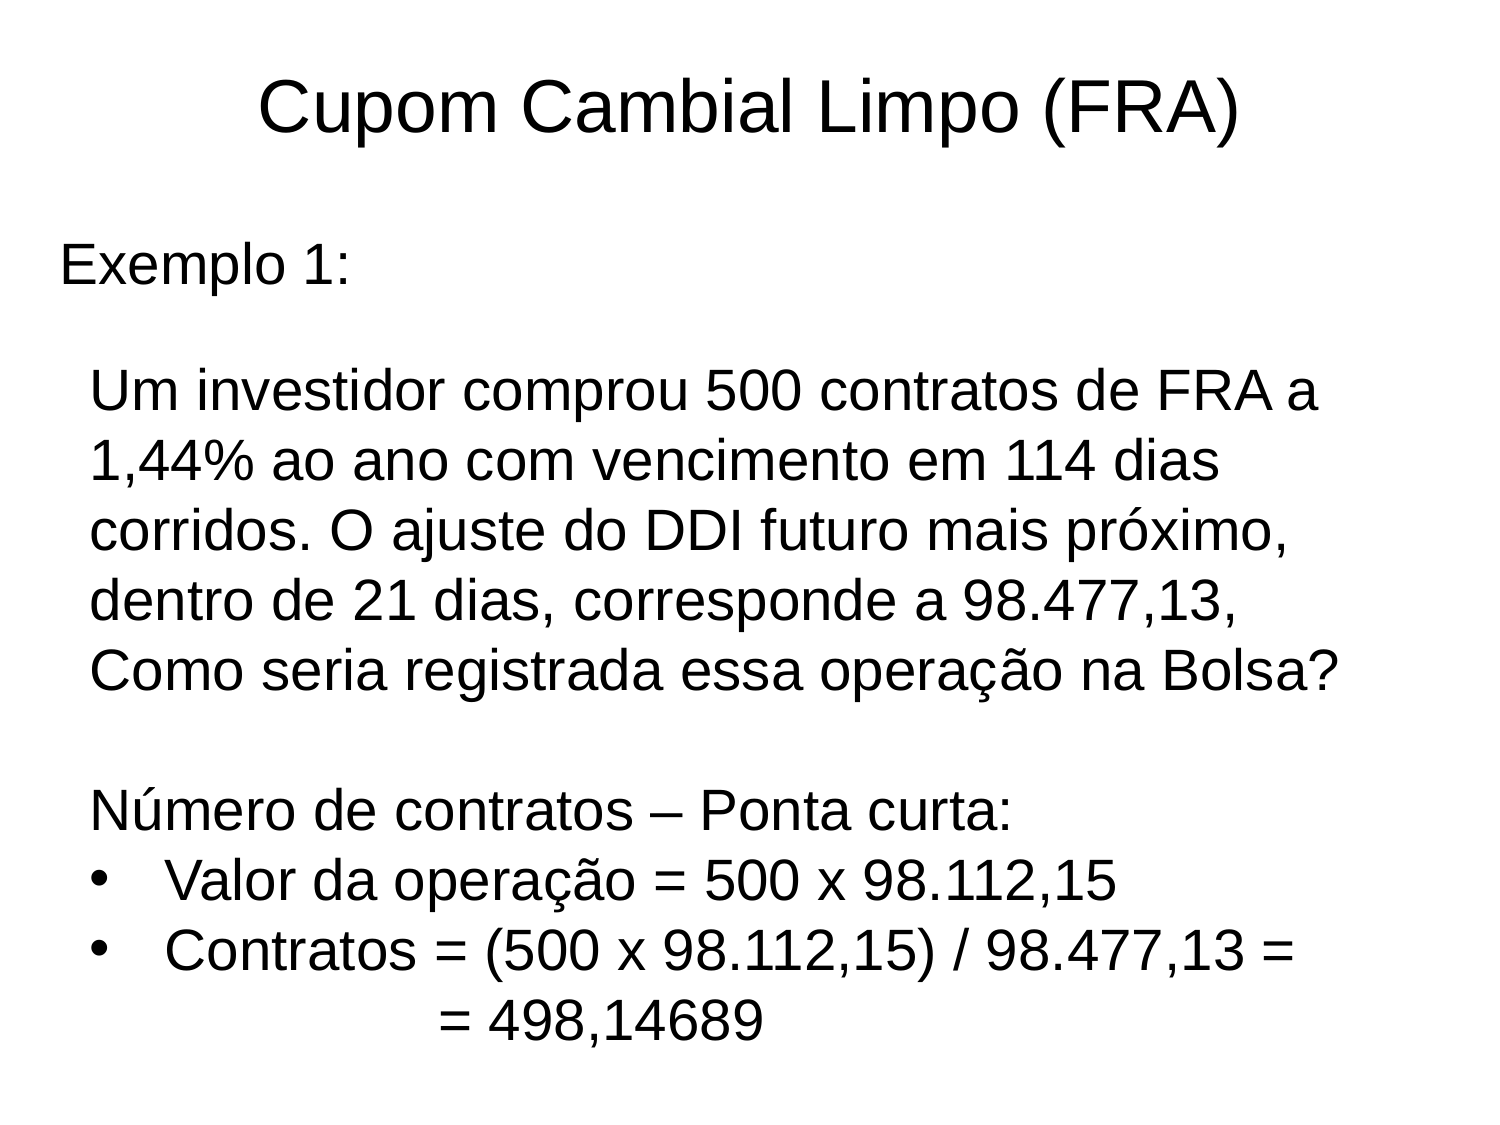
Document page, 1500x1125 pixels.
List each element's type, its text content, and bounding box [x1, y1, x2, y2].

text_box Exemplo 1: [44, 219, 1458, 374]
text_box Um investidor comprou 500 contratos de FRA a 1,44% ao ano com vencimento em 114 dias corridos. O ajuste do DDI futuro mais próximo, dentro de 21 dias, corresponde a 98.477,13, Como seria registrada essa operação na Bolsa? Número de contratos – Ponta curta: Valor da operação = 500 x 98.112,15 Contratos = (500 x 98.112,15) / 98.477,13 = = 498,14689 [74, 344, 1458, 1060]
title Cupom Cambial Limpo (FRA) [75, 45, 1425, 161]
